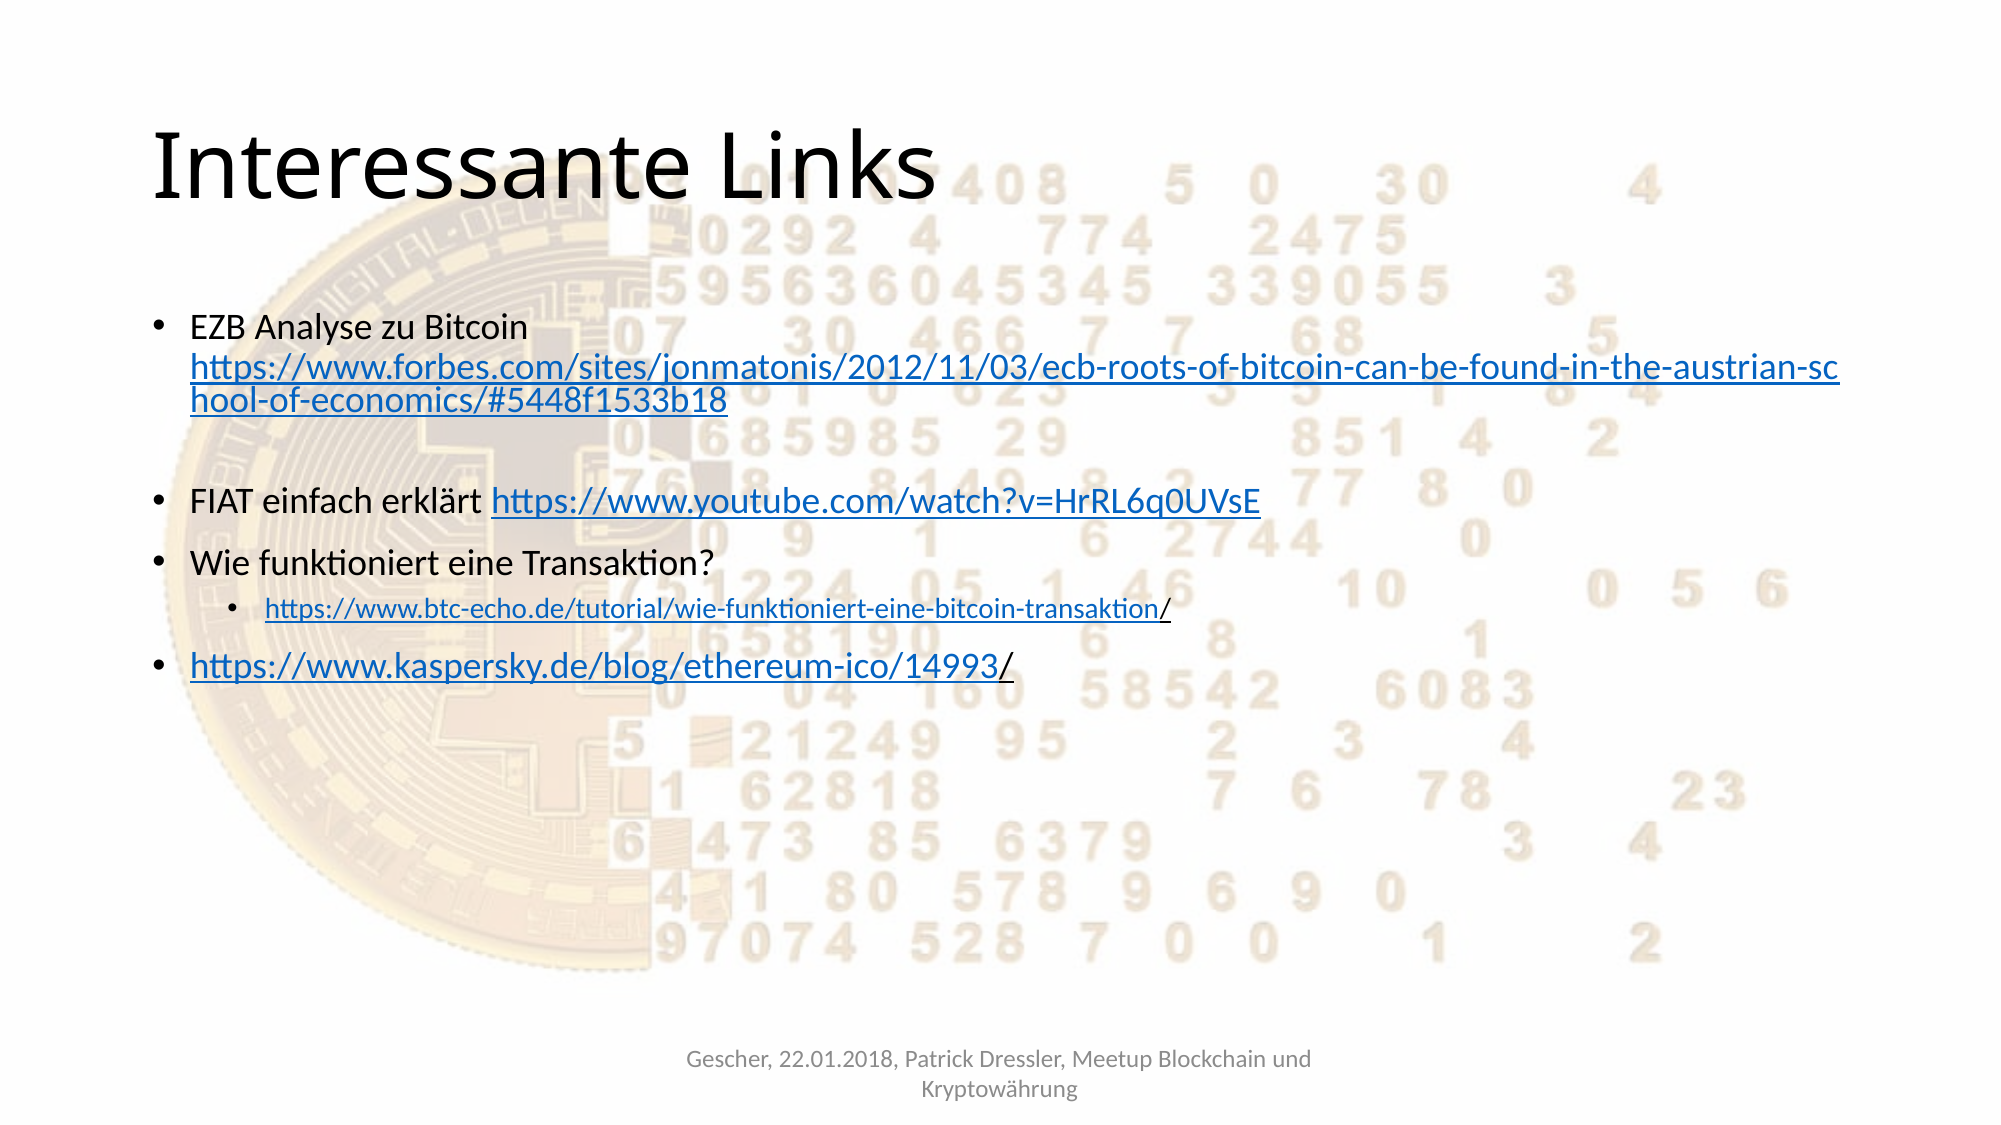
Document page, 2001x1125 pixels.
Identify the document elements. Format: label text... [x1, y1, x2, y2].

list EZB Analyse zu Bitcoin https://www.forbes.com/sites/jonmatonis/2012/11/03/ecb-roots-of-bitcoin-can-be-found-in-the-austrian-school-of-economics/#5448f1533b18 FIAT einfach erklärt https://www.youtube.com/watch?v=HrRL6q0UVsE Wie funktioniert eine Transaktion? https://www.btc-echo.de/tutorial/wie-funktioniert-eine-bitcoin-transaktion/ https://www.kaspersky.de/blog/ethereum-ico/14993/ [137, 299, 1863, 1014]
title Interessante Links [137, 59, 1863, 278]
footer Gescher, 22.01.2018, Patrick Dressler, Meetup Blockchain und Kryptowährung [662, 1042, 1338, 1103]
